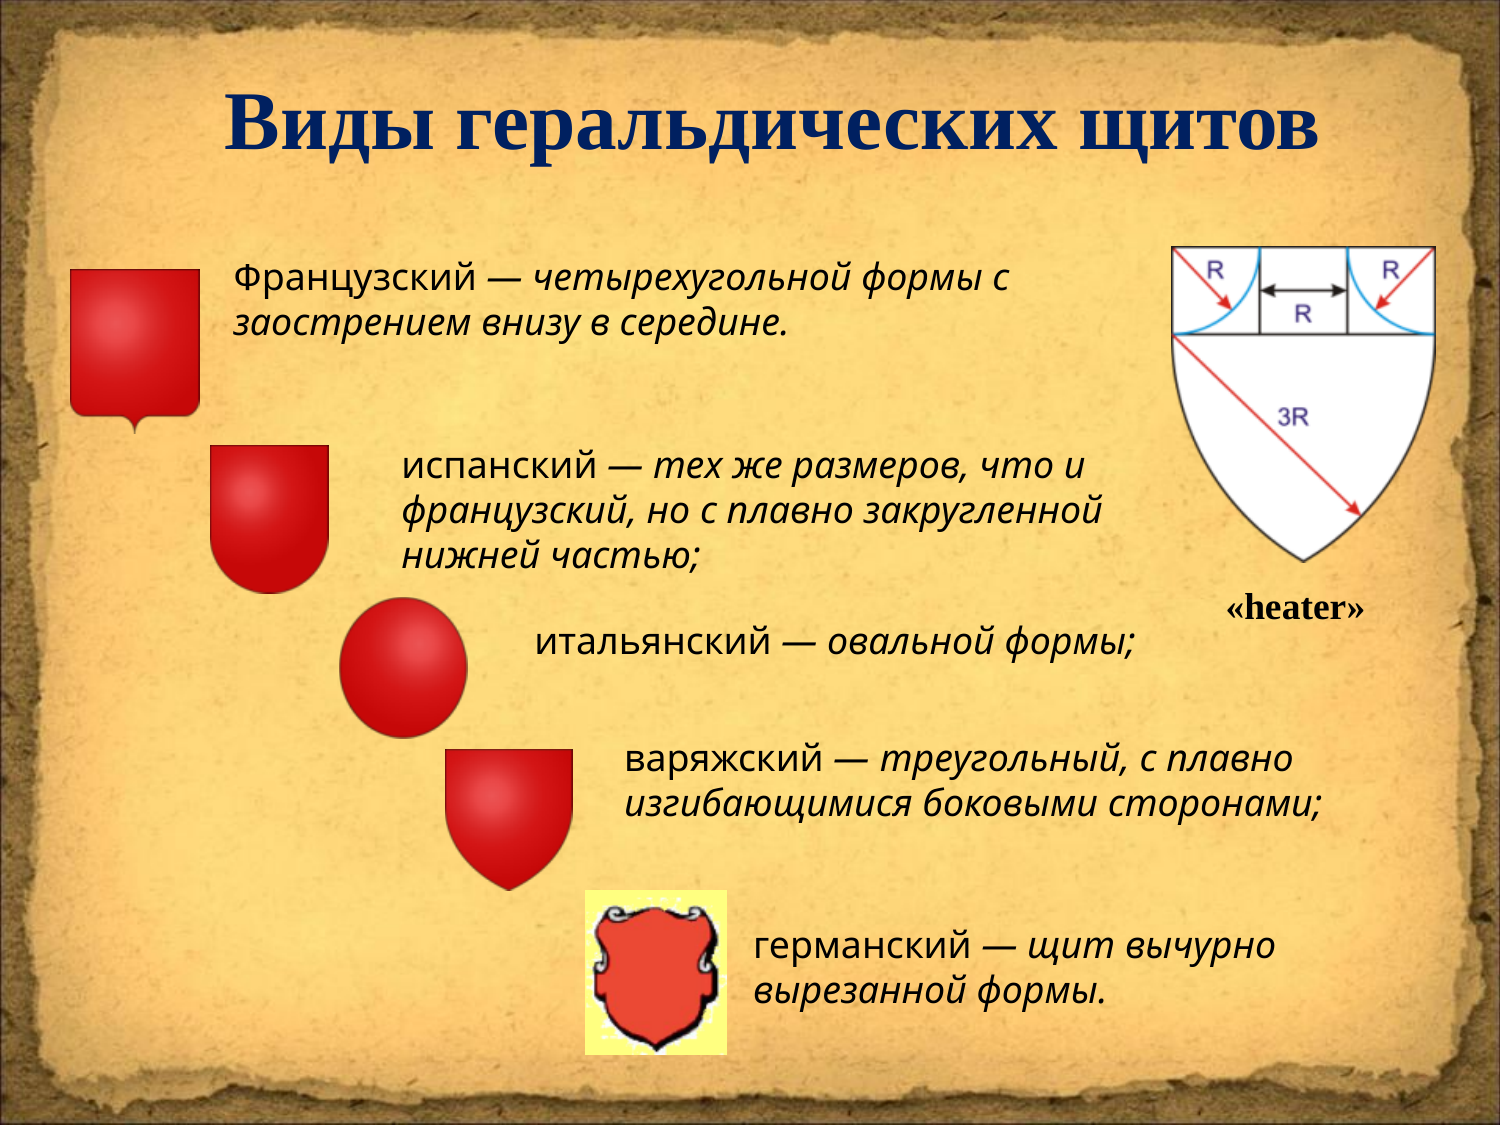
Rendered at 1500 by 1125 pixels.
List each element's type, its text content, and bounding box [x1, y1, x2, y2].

text_box испанский — тех же размеров, что и французский, но с плавно закругленной нижней частью; [386, 433, 1137, 584]
text_box Виды геральдических щитов [105, 58, 1442, 274]
text_box германский — щит вычурно вырезанной формы. [738, 913, 1418, 1019]
text_box «heater» [1210, 574, 1381, 635]
text_box варяжский — треугольный, с плавно изгибающимися боковыми сторонами; [609, 726, 1360, 832]
picture [0, 0, 1500, 1125]
text_box Французский — четырехугольной формы с заострением внизу в середине. [218, 274, 1149, 351]
text_box итальянский — овальной формы; [519, 609, 1151, 670]
